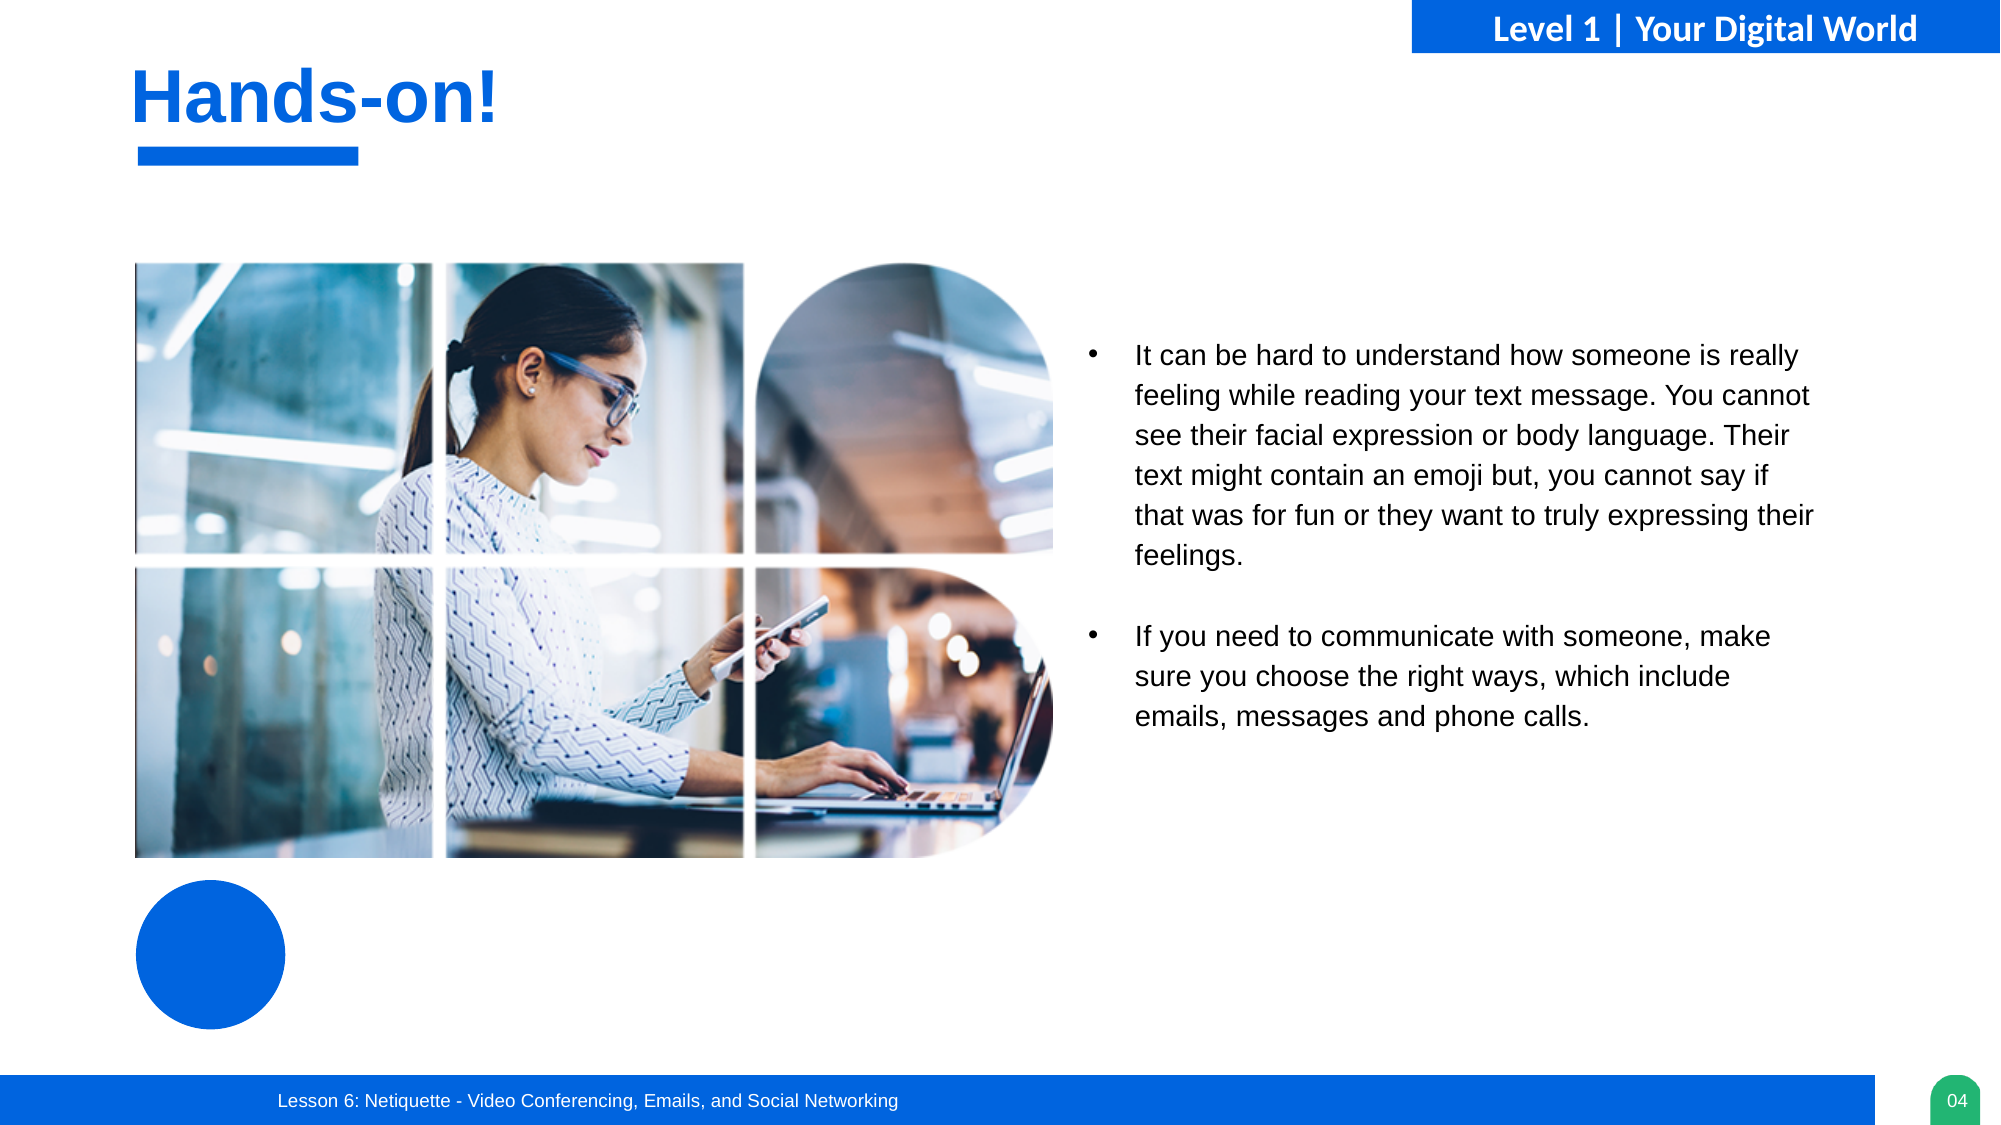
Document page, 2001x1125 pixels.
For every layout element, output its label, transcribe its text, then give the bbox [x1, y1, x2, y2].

text_box It can be hard to understand how someone is really feeling while reading your text message. You cannot see their facial expression or body language. Their text might contain an emoji but, you cannot say if that was for fun or they want to truly expressing their feelings. If you need to communicate with someone, make sure you choose the right ways, which include emails, messages and phone calls. [1053, 323, 1841, 740]
slide_number 04 [1903, 1077, 1984, 1123]
text_box [137, 146, 359, 167]
text_box [134, 879, 287, 1031]
footer Lesson 6: Netiquette - Video Conferencing, Emails, and Social Networking [262, 1077, 938, 1123]
picture [135, 262, 1053, 858]
text_box Level 1 | Your Digital World [1411, 0, 2000, 54]
text_box Hands-on! [115, 50, 1841, 166]
